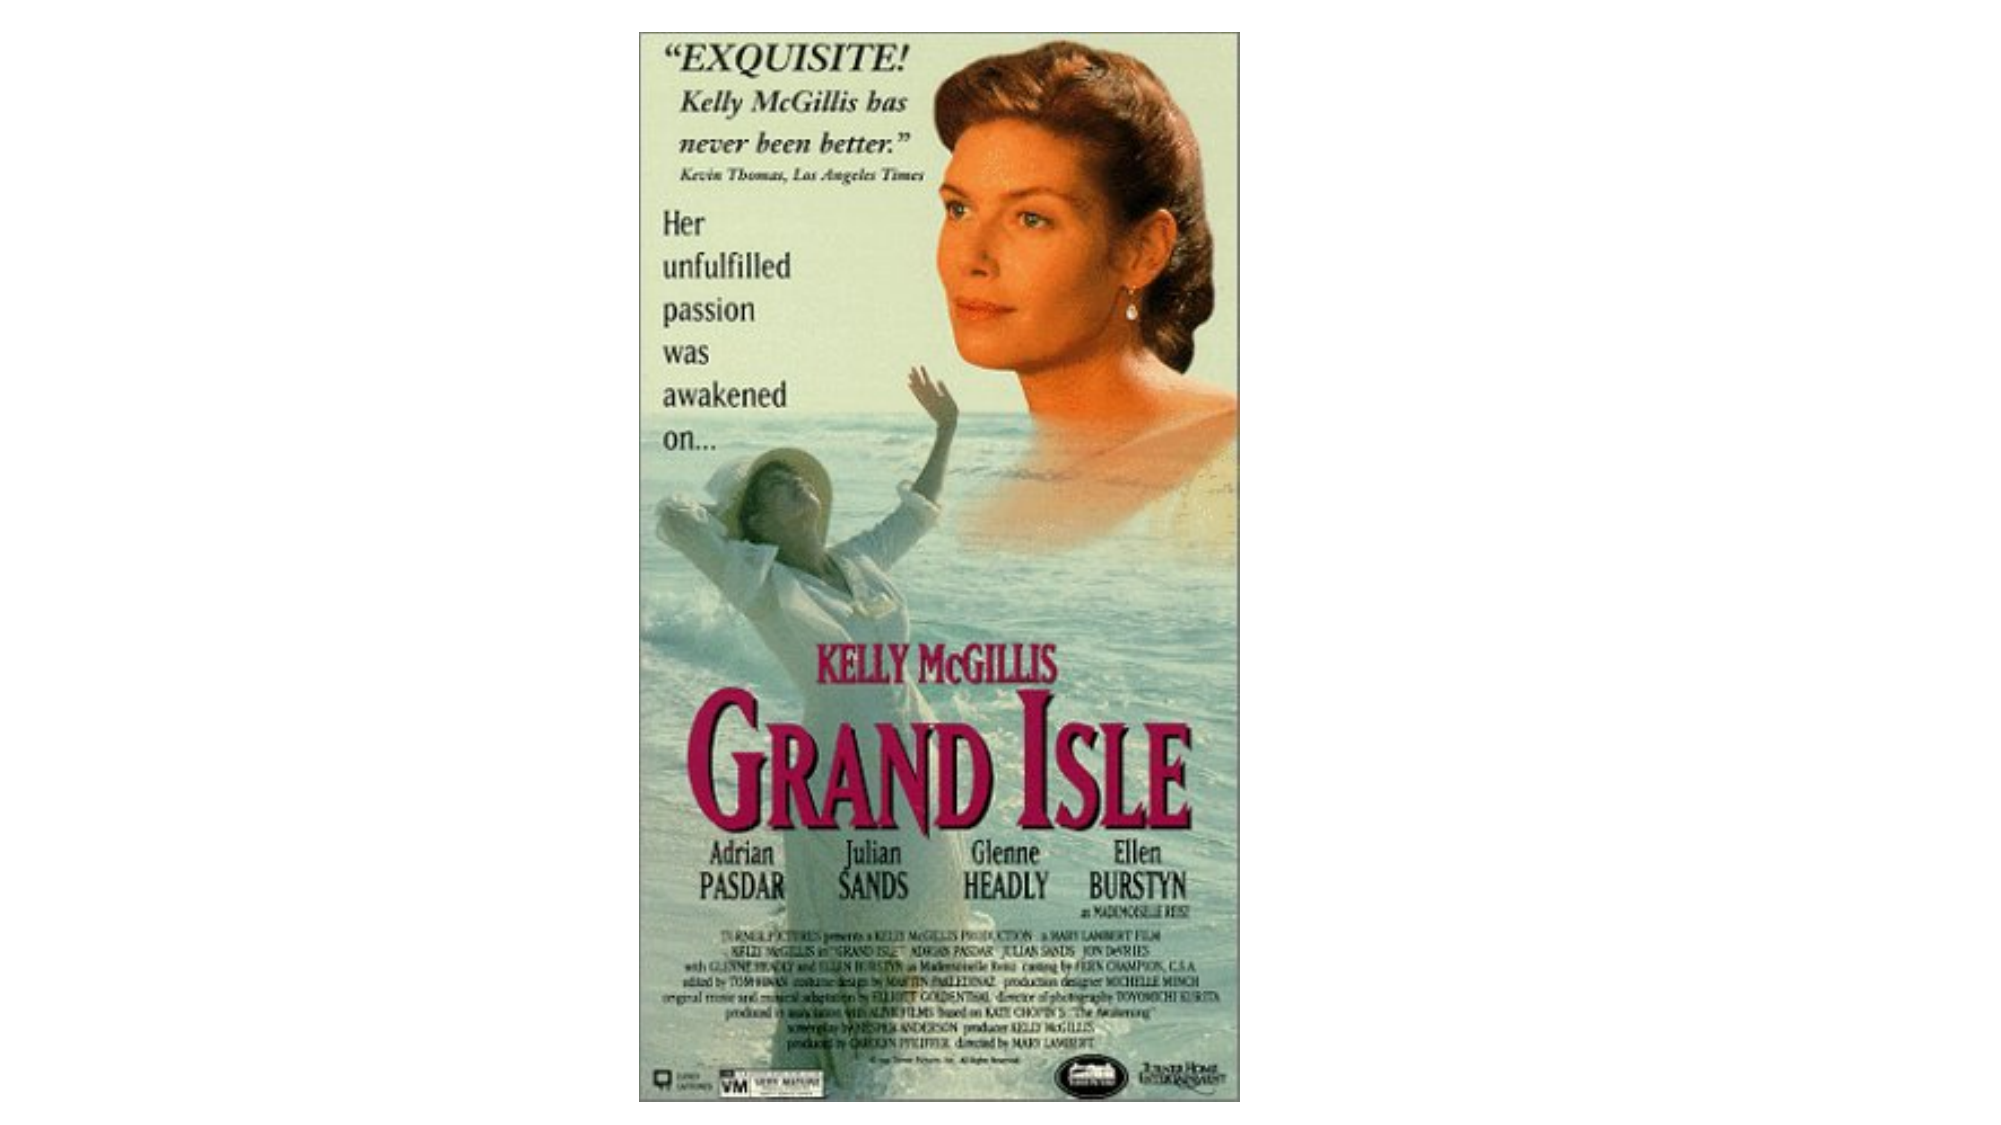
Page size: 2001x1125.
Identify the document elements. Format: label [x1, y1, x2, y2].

picture [639, 32, 1240, 1102]
